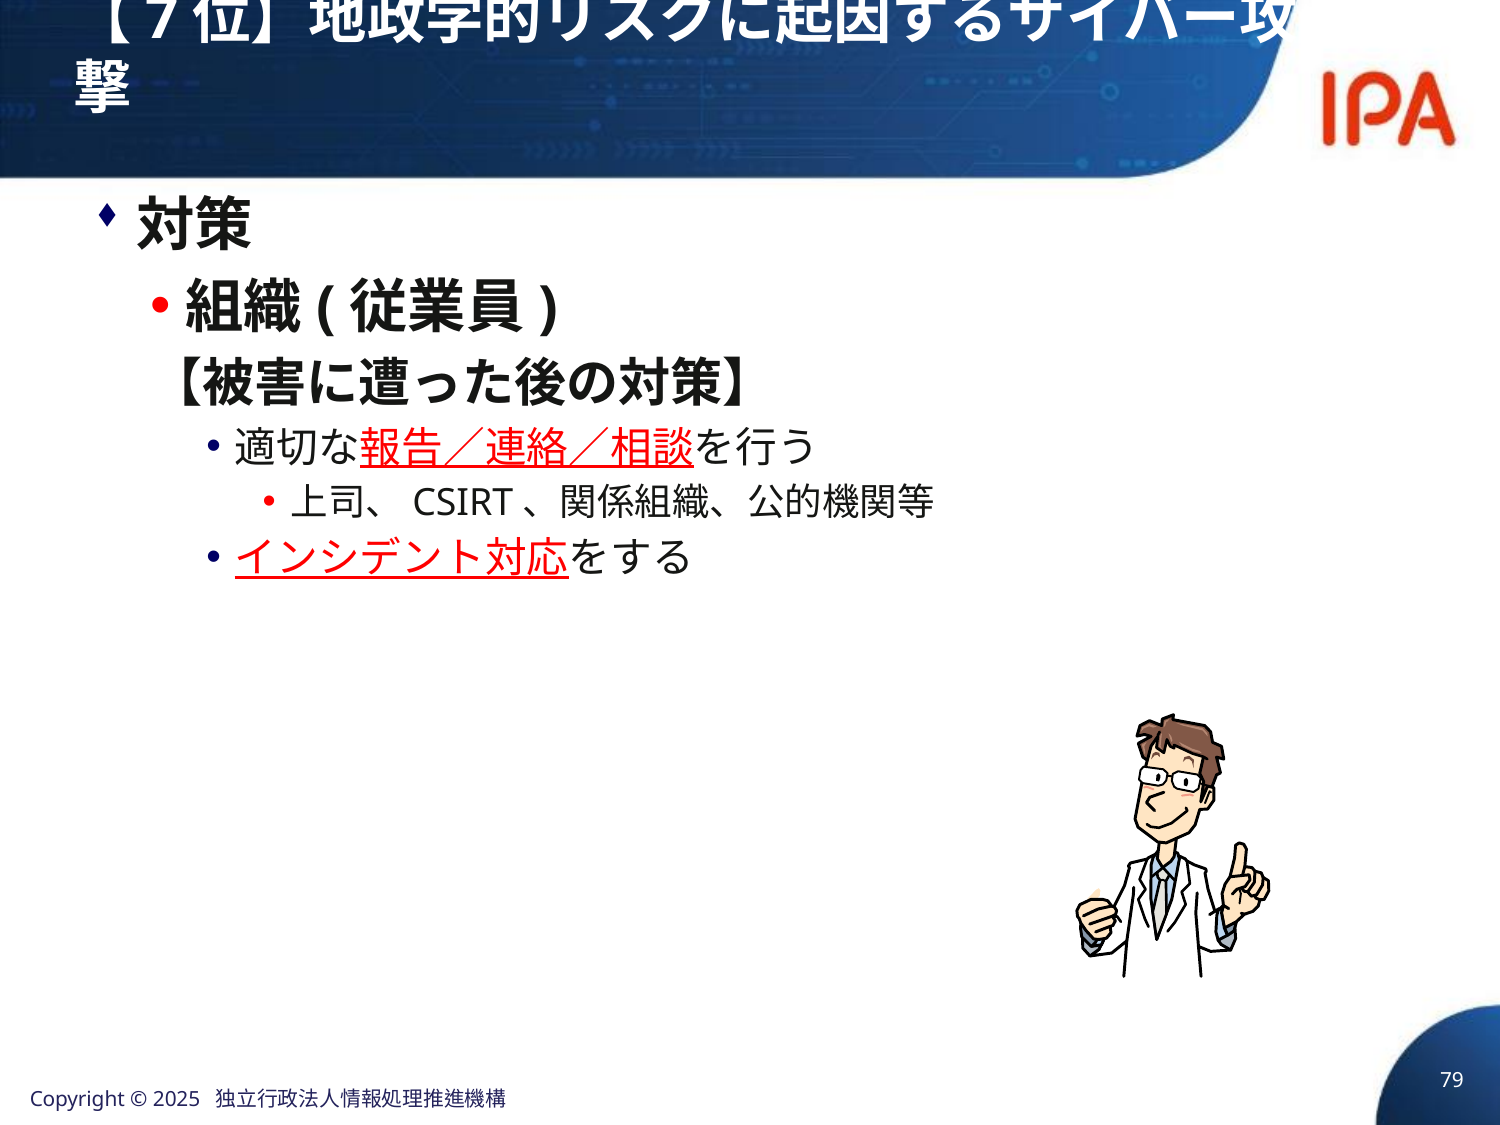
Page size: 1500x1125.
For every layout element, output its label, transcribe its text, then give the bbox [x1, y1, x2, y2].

picture [0, 0, 1500, 1125]
slide_number 79 [1128, 1058, 1480, 1107]
title 【7位】地政学的リスクに起因するサイバー攻撃 [58, 35, 1337, 129]
footer Copyright © 2025 独立行政法人情報処理推進機構 [0, 1077, 537, 1125]
list 対策 組織(従業員) 【被害に遭った後の対策】 適切な報告／連絡／相談を行う 上司、CSIRT、関係組織、公的機関等 インシデント対応をする [79, 179, 1461, 1031]
